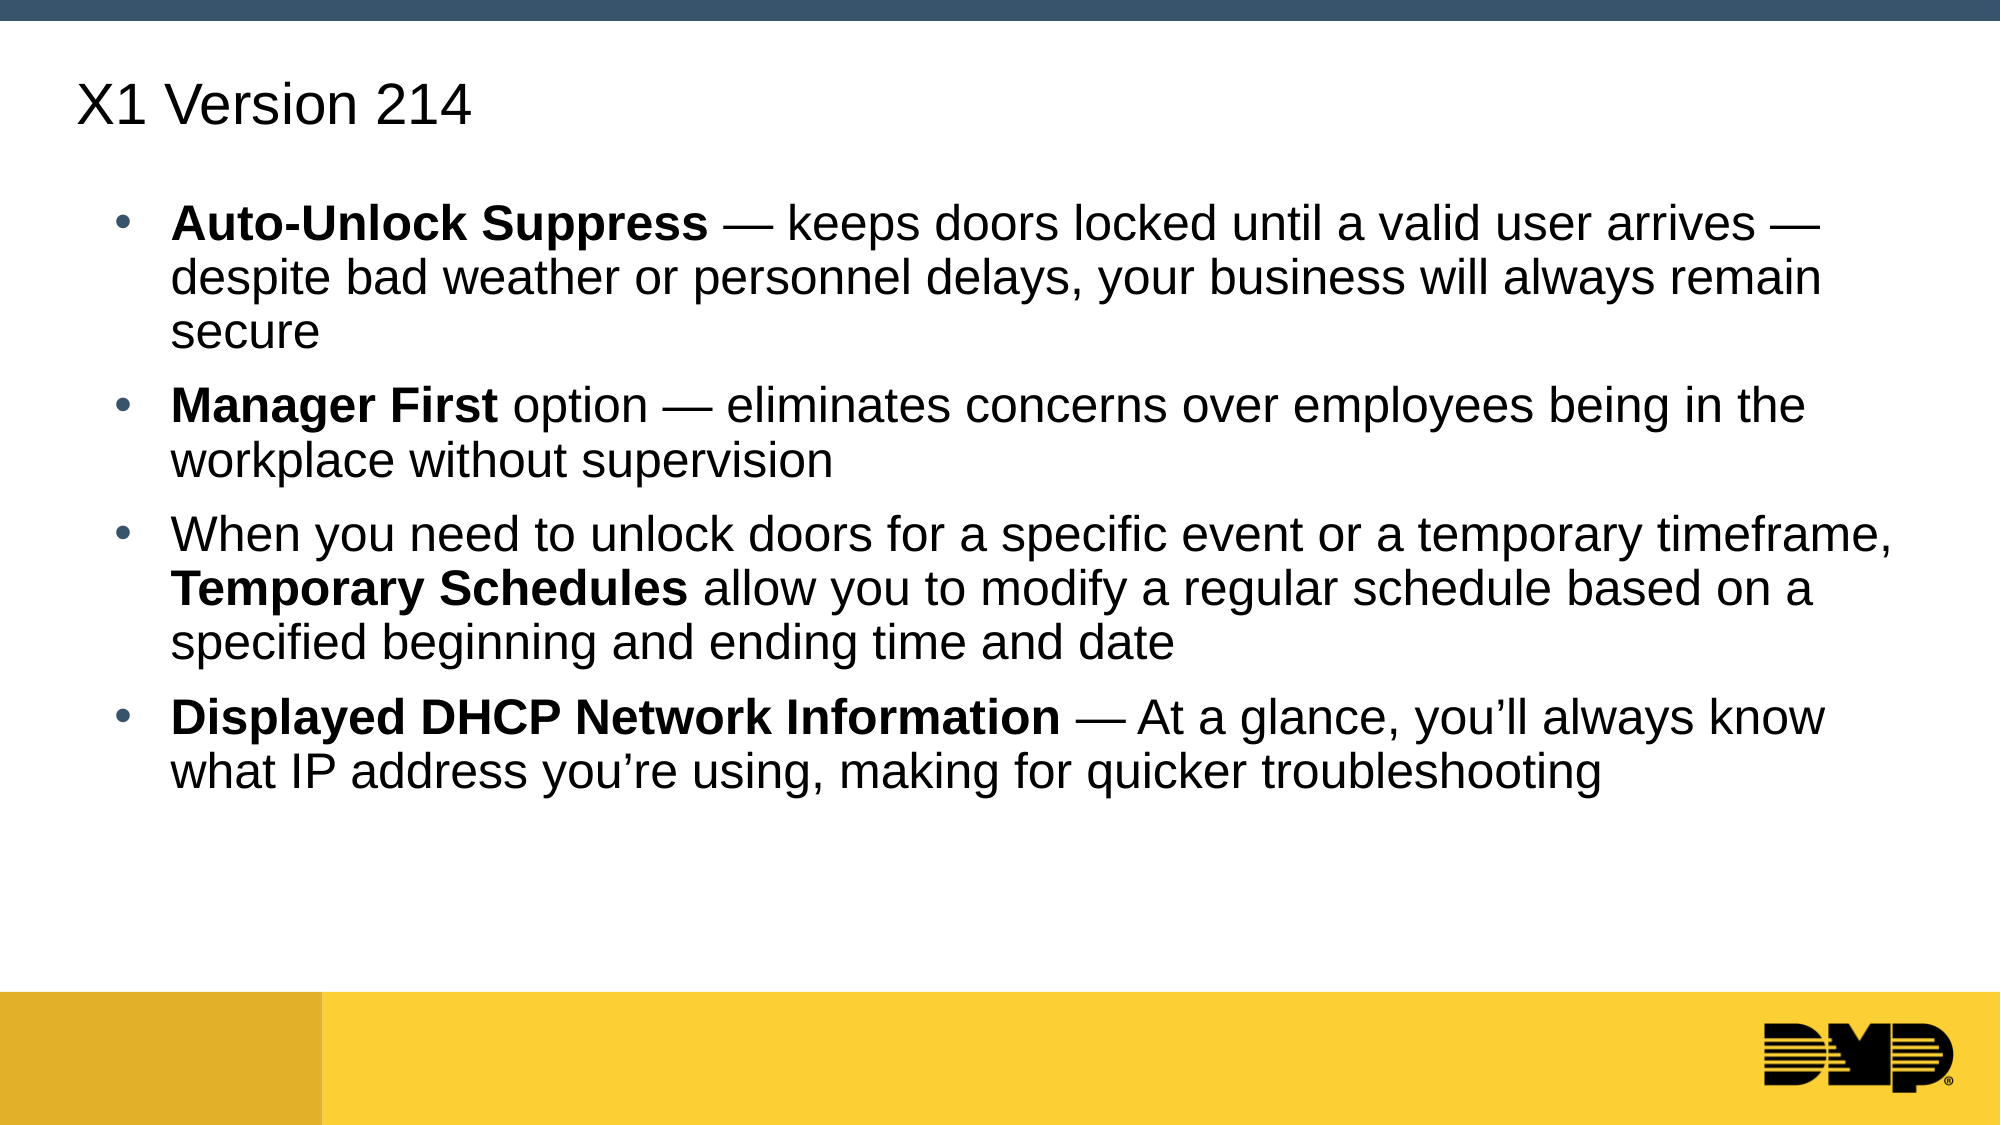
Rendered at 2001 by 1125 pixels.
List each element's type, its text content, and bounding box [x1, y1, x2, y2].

picture [1764, 1023, 1954, 1093]
list Auto-Unlock Suppress — keeps doors locked until a valid user arrives — despite bad weather or personnel delays, your business will always remain secure Manager First option — eliminates concerns over employees being in the workplace without supervision When you need to unlock doors for a specific event or a temporary timeframe, Temporary Schedules allow you to modify a regular schedule based on a specified beginning and ending time and date Displayed DHCP Network Information — At a glance, you’ll always know what IP address you’re using, making for quicker troubleshooting [76, 189, 1923, 945]
title X1 Version 214 [76, 56, 1923, 147]
